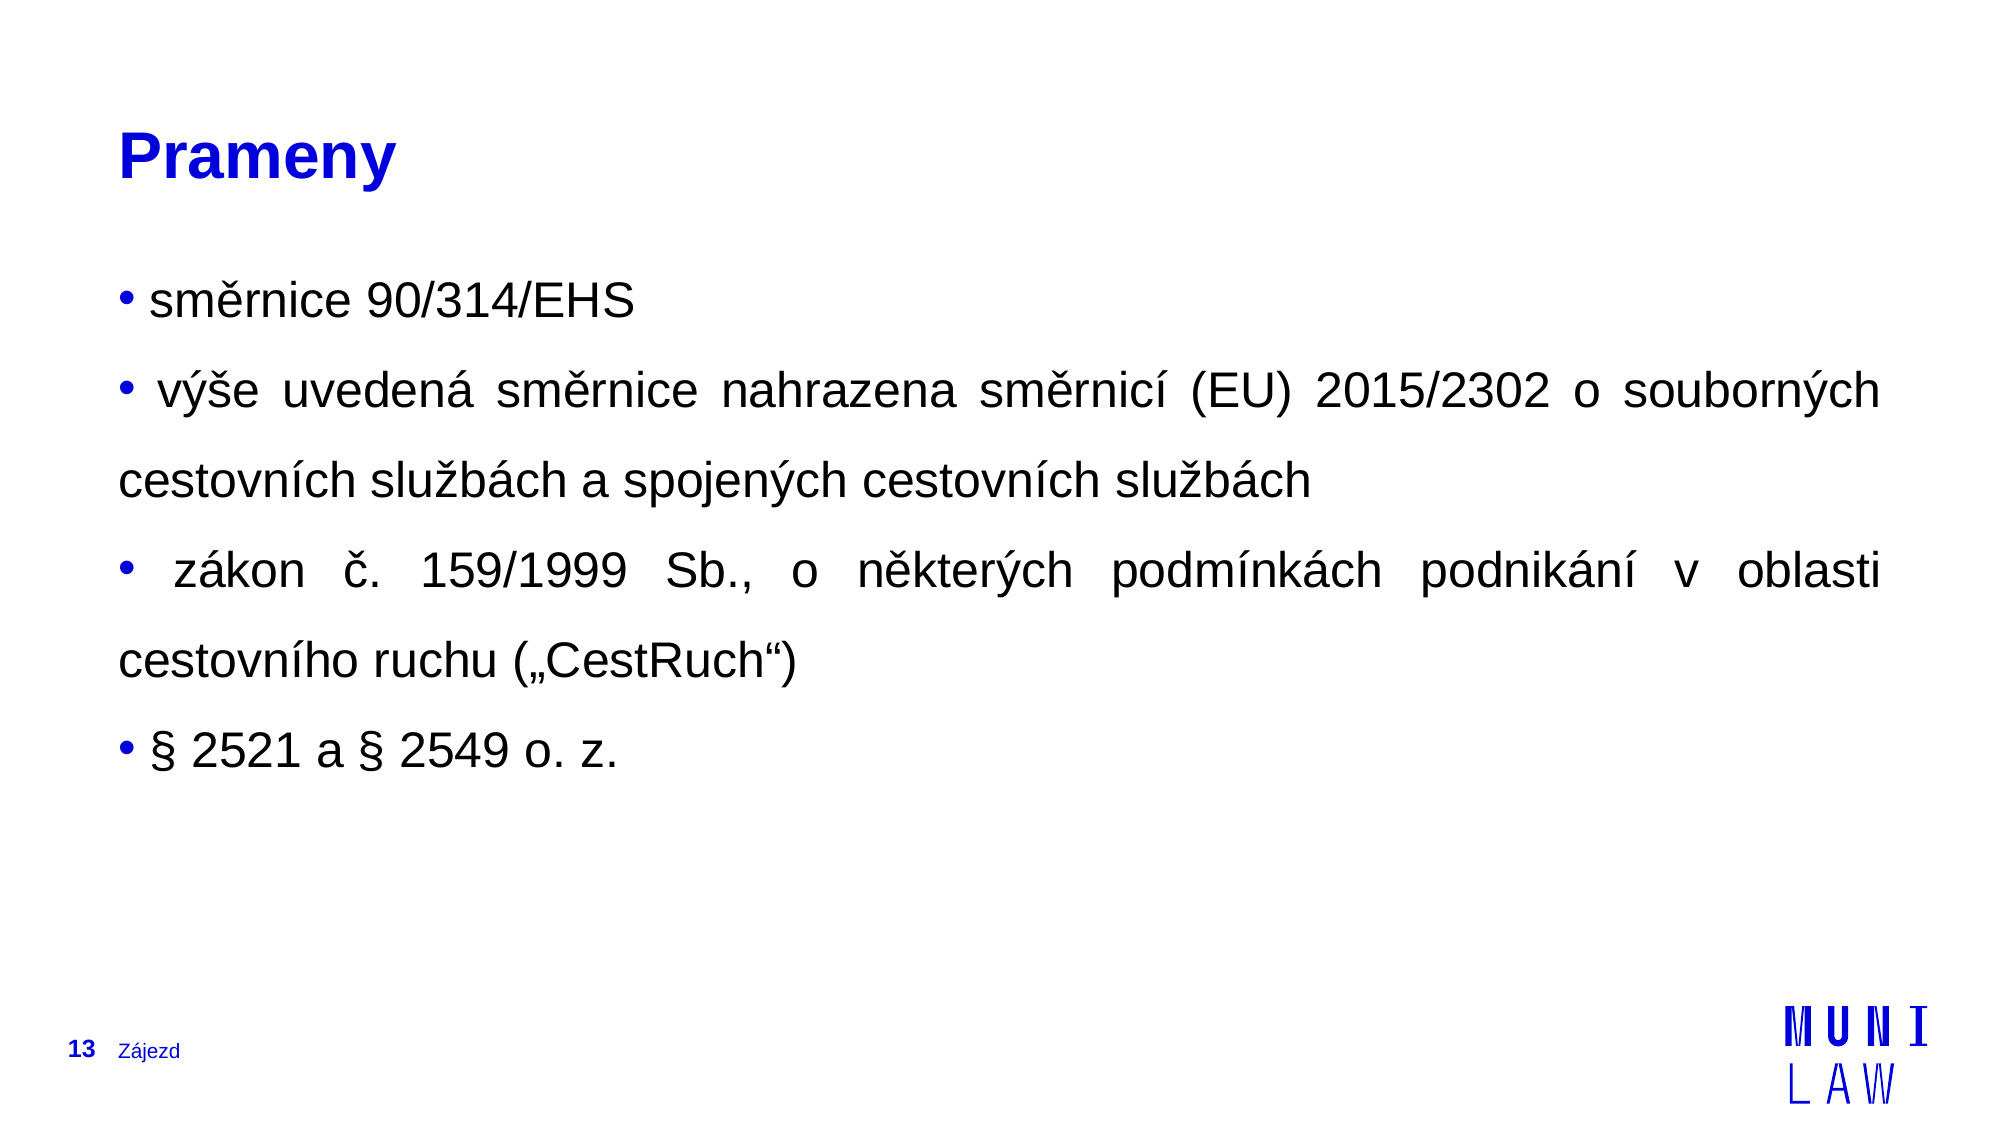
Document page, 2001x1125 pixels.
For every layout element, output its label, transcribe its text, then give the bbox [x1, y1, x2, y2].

footer Zájezd [119, 1021, 1418, 1063]
title Prameny [118, 118, 1883, 193]
list směrnice 90/314/EHS výše uvedená směrnice nahrazena směrnicí (EU) 2015/2302 o souborných cestovních službách a spojených cestovních službách zákon č. 159/1999 Sb., o některých podmínkách podnikání v oblasti cestovního ruchu („CestRuch“) § 2521 a § 2549 o. z. [118, 237, 1883, 957]
slide_number 13 [67, 1021, 119, 1063]
